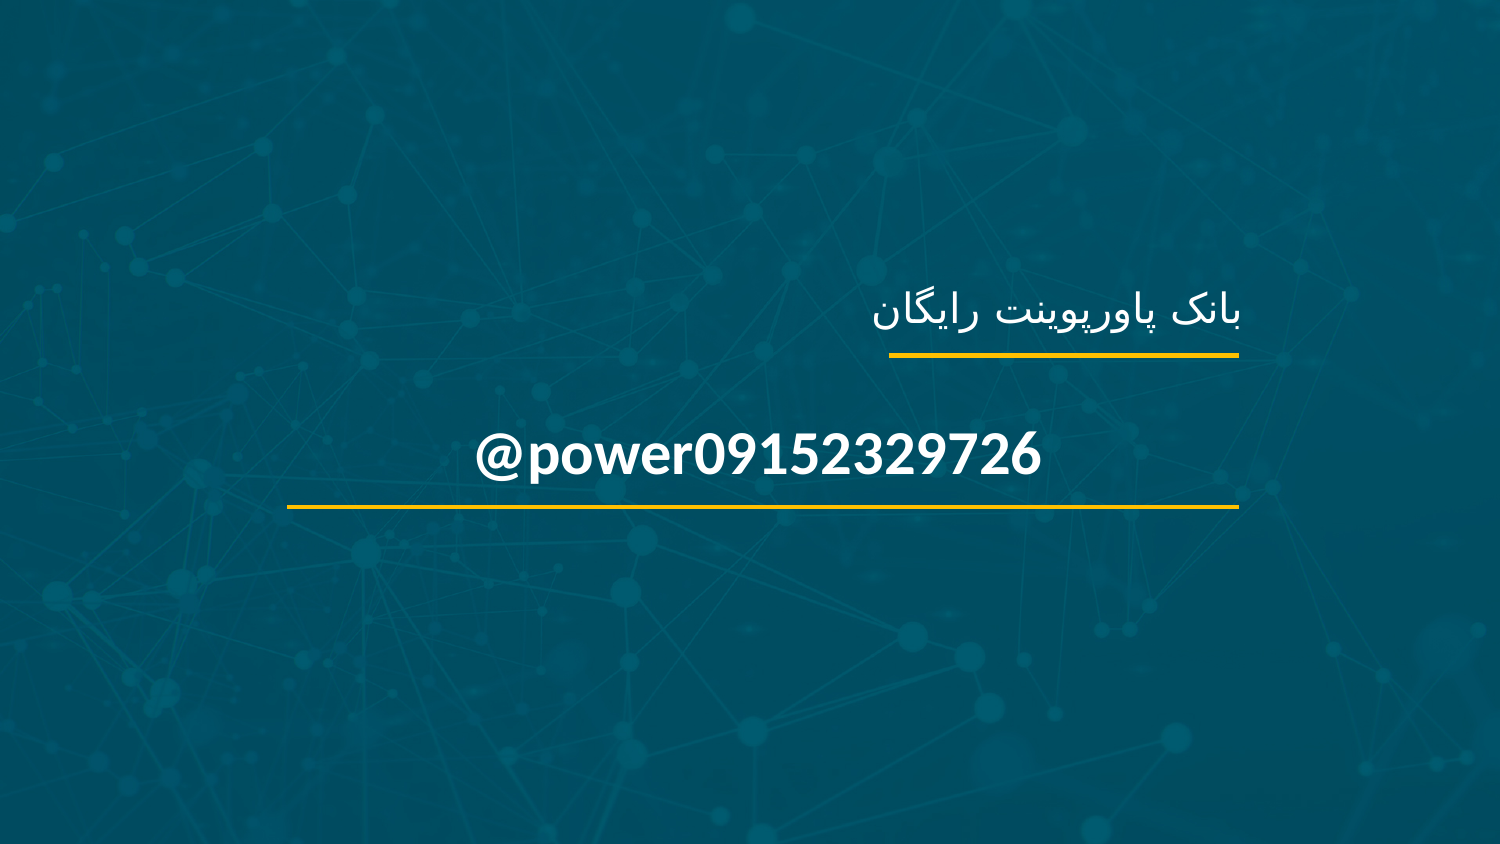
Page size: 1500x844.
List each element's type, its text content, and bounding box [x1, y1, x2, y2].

text_box بانک پاورپوینت رایگان [856, 274, 1259, 339]
picture [1359, 764, 1363, 775]
text_box @power09152329726 [456, 404, 1059, 494]
